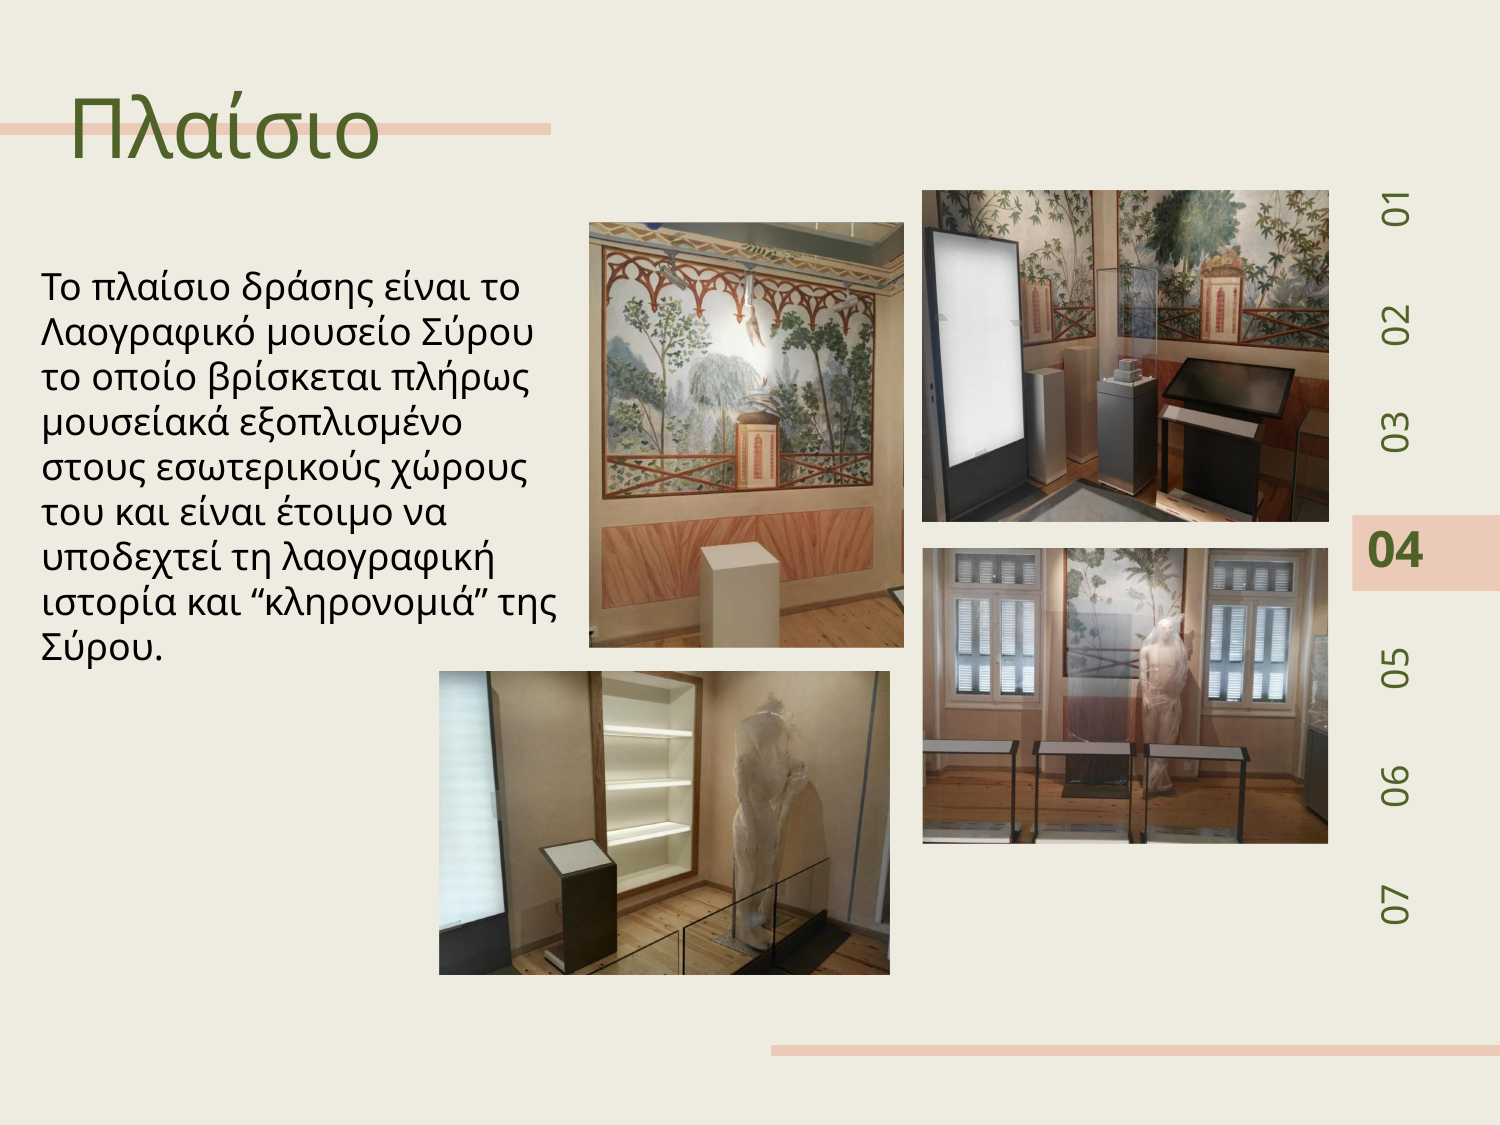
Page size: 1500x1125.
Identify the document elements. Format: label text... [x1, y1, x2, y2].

text_box [1352, 515, 1500, 591]
text_box [771, 1045, 1500, 1056]
text_box 03 [1363, 386, 1424, 469]
picture [922, 548, 1329, 845]
text_box Πλαίσιο [53, 67, 603, 183]
text_box 02 [1364, 279, 1424, 362]
text_box [0, 123, 53, 135]
text_box 05 [1363, 622, 1424, 706]
text_box 01 [1364, 160, 1424, 244]
picture [922, 190, 1329, 522]
text_box 04 [1352, 510, 1459, 586]
picture [438, 671, 890, 975]
text_box Το πλαίσιο δράσης είναι το Λαογραφικό μουσείο Σύρου το οποίο βρίσκεται πλήρως μουσείακά εξοπλισμένο στους εσωτερικούς χώρους του και είναι έτοιμο να υποδεχτεί τη λαογραφική ιστορία και “κληρονομιά” της Σύρου. [26, 255, 583, 676]
text_box 07 [1363, 858, 1424, 942]
picture [588, 222, 904, 649]
text_box 06 [1363, 740, 1424, 824]
